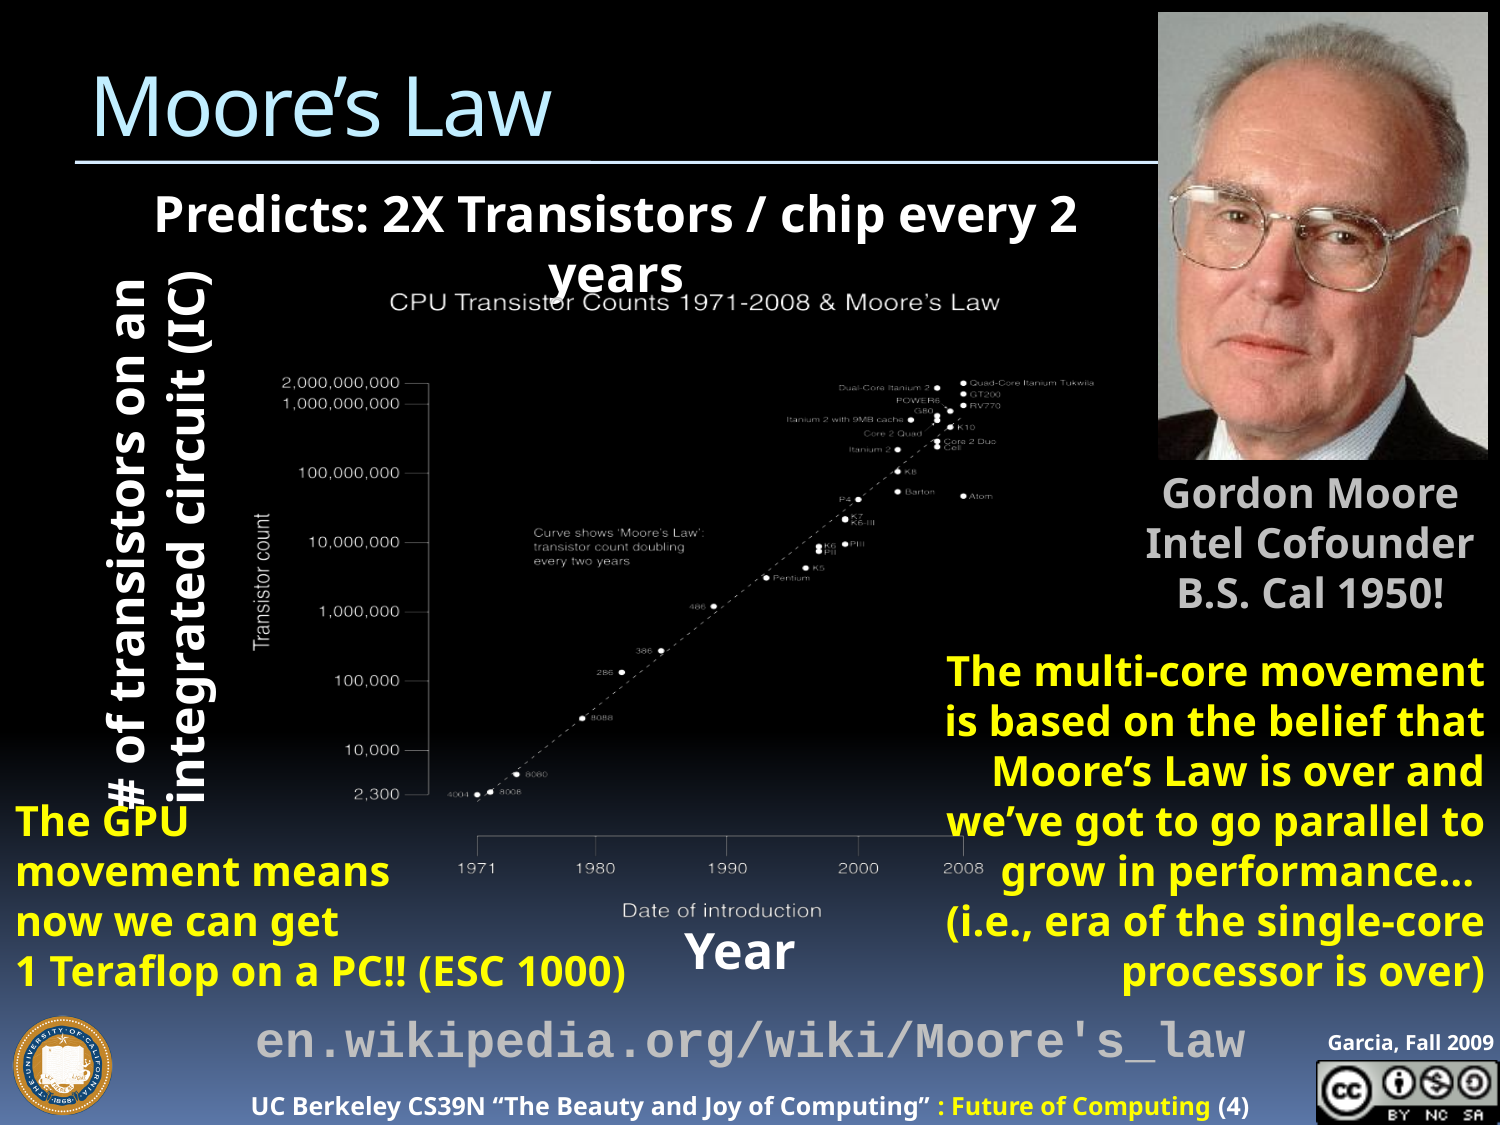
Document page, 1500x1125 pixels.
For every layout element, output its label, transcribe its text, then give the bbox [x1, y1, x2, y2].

text_box Year [670, 930, 811, 987]
picture [1316, 1060, 1500, 1125]
picture [12, 1015, 113, 1116]
text_box # of transistors on an integrated circuit (IC) [87, 250, 223, 787]
text_box The GPU movement means now we can get 1 Teraflop on a PC!! (ESC 1000) [0, 787, 650, 1003]
text_box en.wikipedia.org/wiki/Moore's_law [174, 999, 1325, 1075]
text_box Predicts: 2X Transistors / chip every 2 years [74, 174, 1148, 310]
picture [248, 289, 1101, 922]
text_box Gordon Moore Intel Cofounder B.S. Cal 1950! [1130, 459, 1490, 625]
picture [1157, 12, 1488, 461]
text_box The multi-core movement is based on the belief that Moore’s Law is over and we’ve got to go parallel to grow in performance… (i.e., era of the single-core processor is over) [924, 637, 1500, 1003]
title Moore’s Law [75, 37, 1148, 163]
